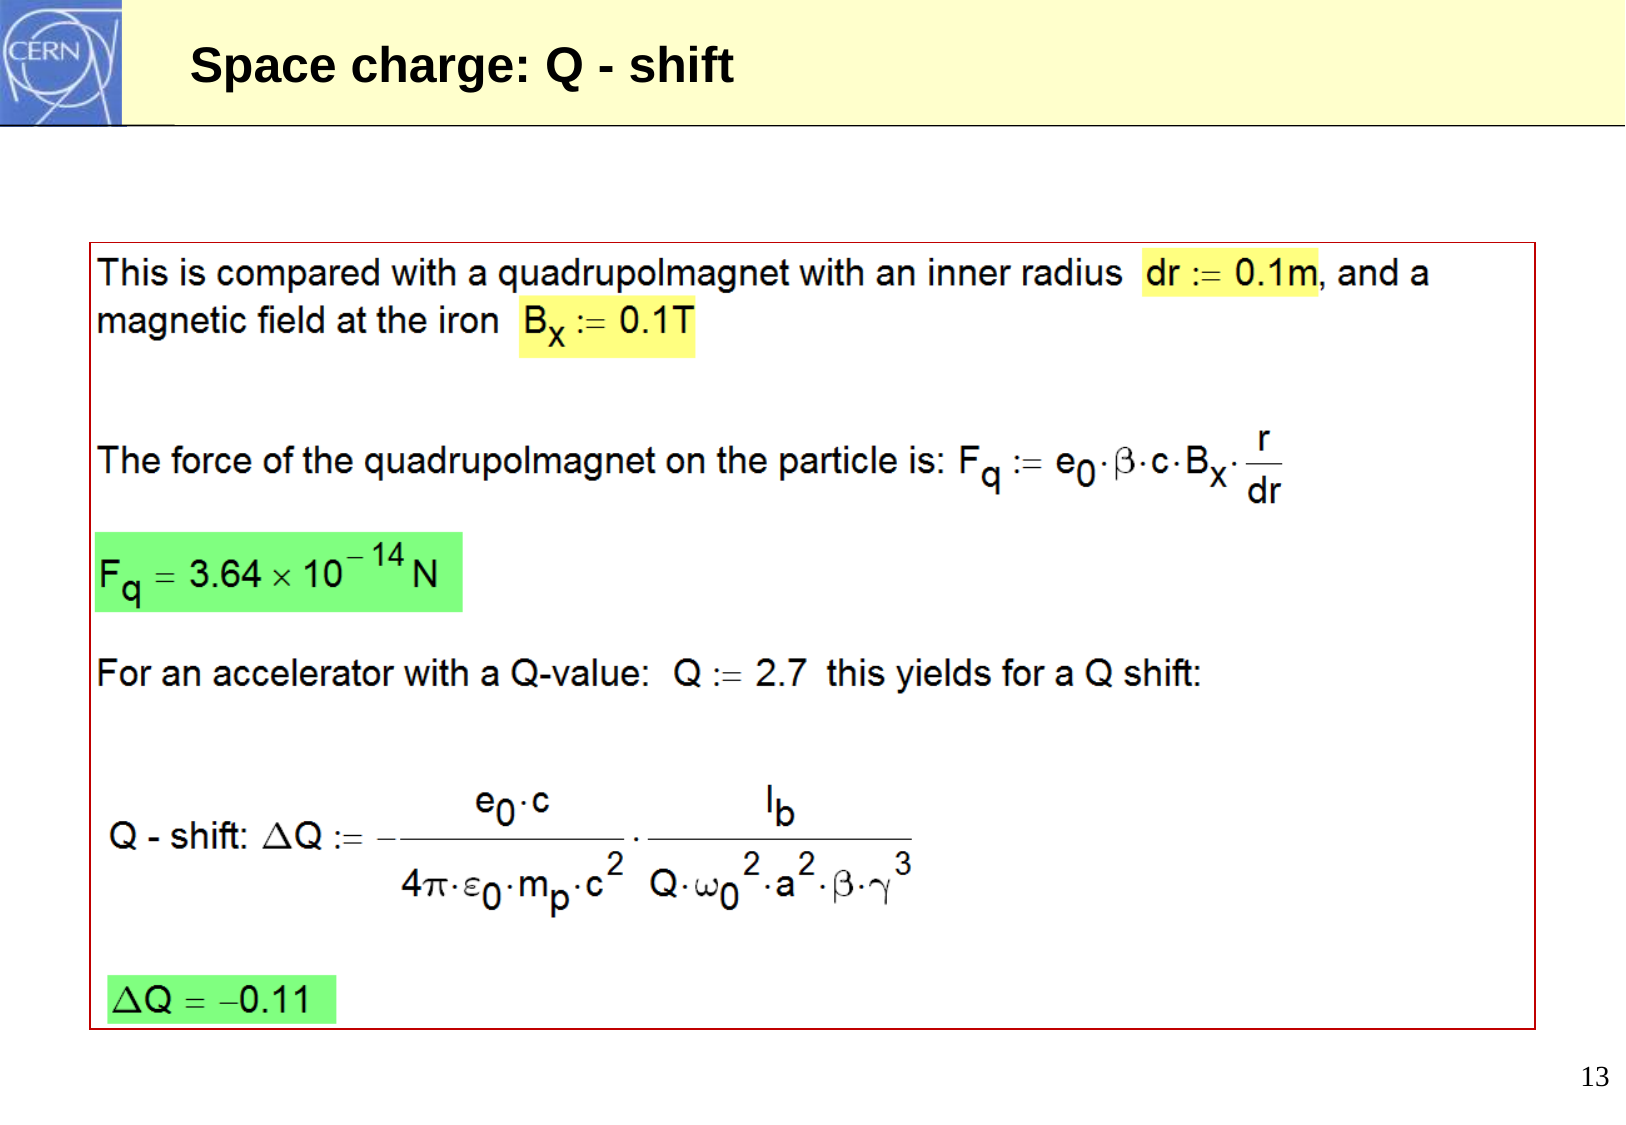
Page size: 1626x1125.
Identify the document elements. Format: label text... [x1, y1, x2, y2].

picture [0, 0, 121, 124]
slide_number 13 [1286, 1050, 1625, 1125]
picture [90, 242, 1535, 1029]
title Space charge: Q - shift [174, 0, 1625, 125]
